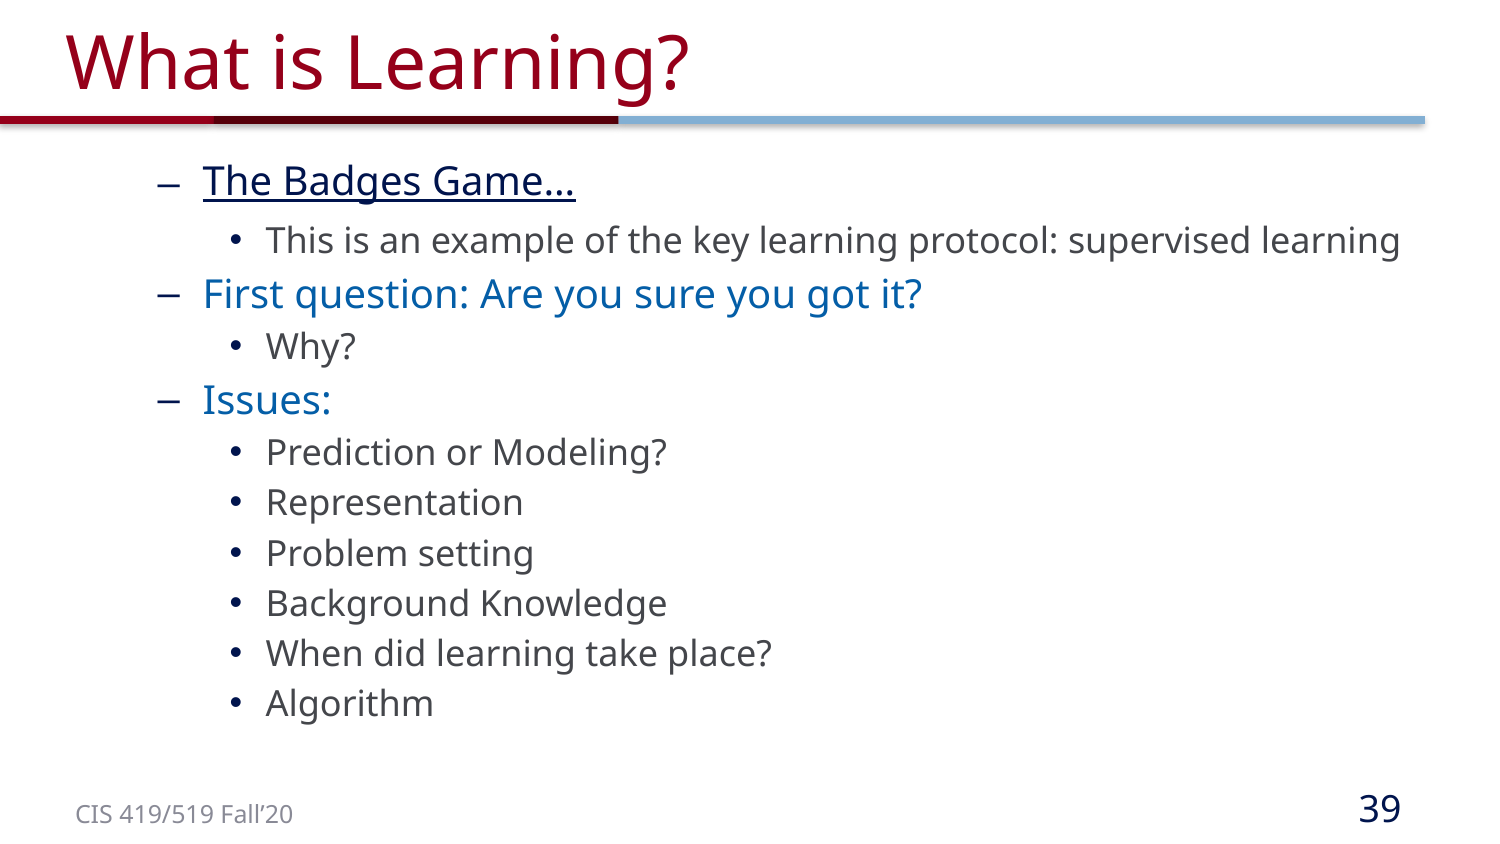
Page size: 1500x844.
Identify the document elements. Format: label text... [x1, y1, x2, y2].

slide_number 39 [1343, 777, 1425, 823]
list The Badges Game… This is an example of the key learning protocol: supervised learning First question: Are you sure you got it? Why? Issues: Prediction or Modeling? Representation Problem setting Background Knowledge When did learning take place? Algorithm [70, 148, 1421, 754]
title What is Learning? [50, 2, 1401, 117]
